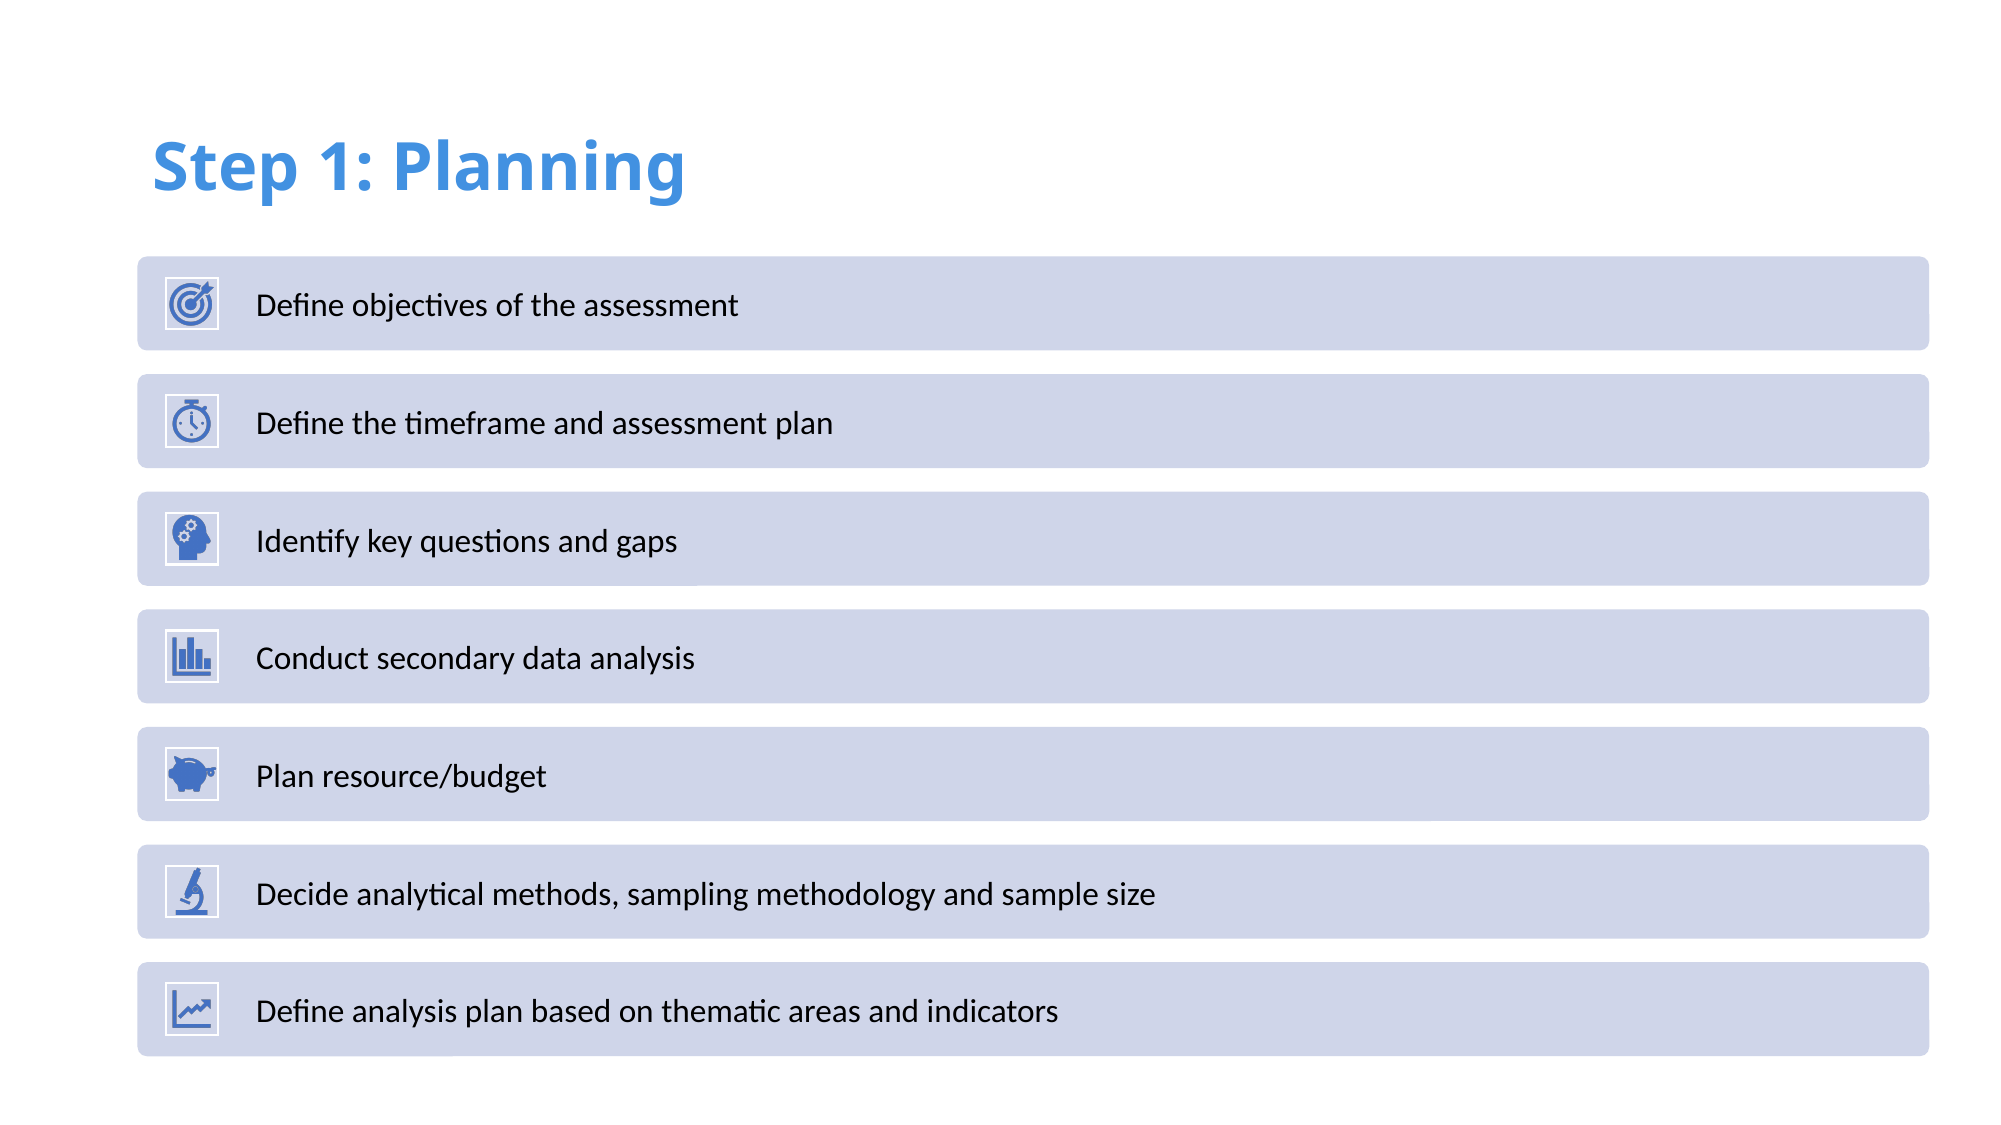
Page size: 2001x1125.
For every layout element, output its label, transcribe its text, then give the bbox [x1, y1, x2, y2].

title Step 1: Planning [137, 59, 1863, 256]
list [137, 256, 1930, 1057]
